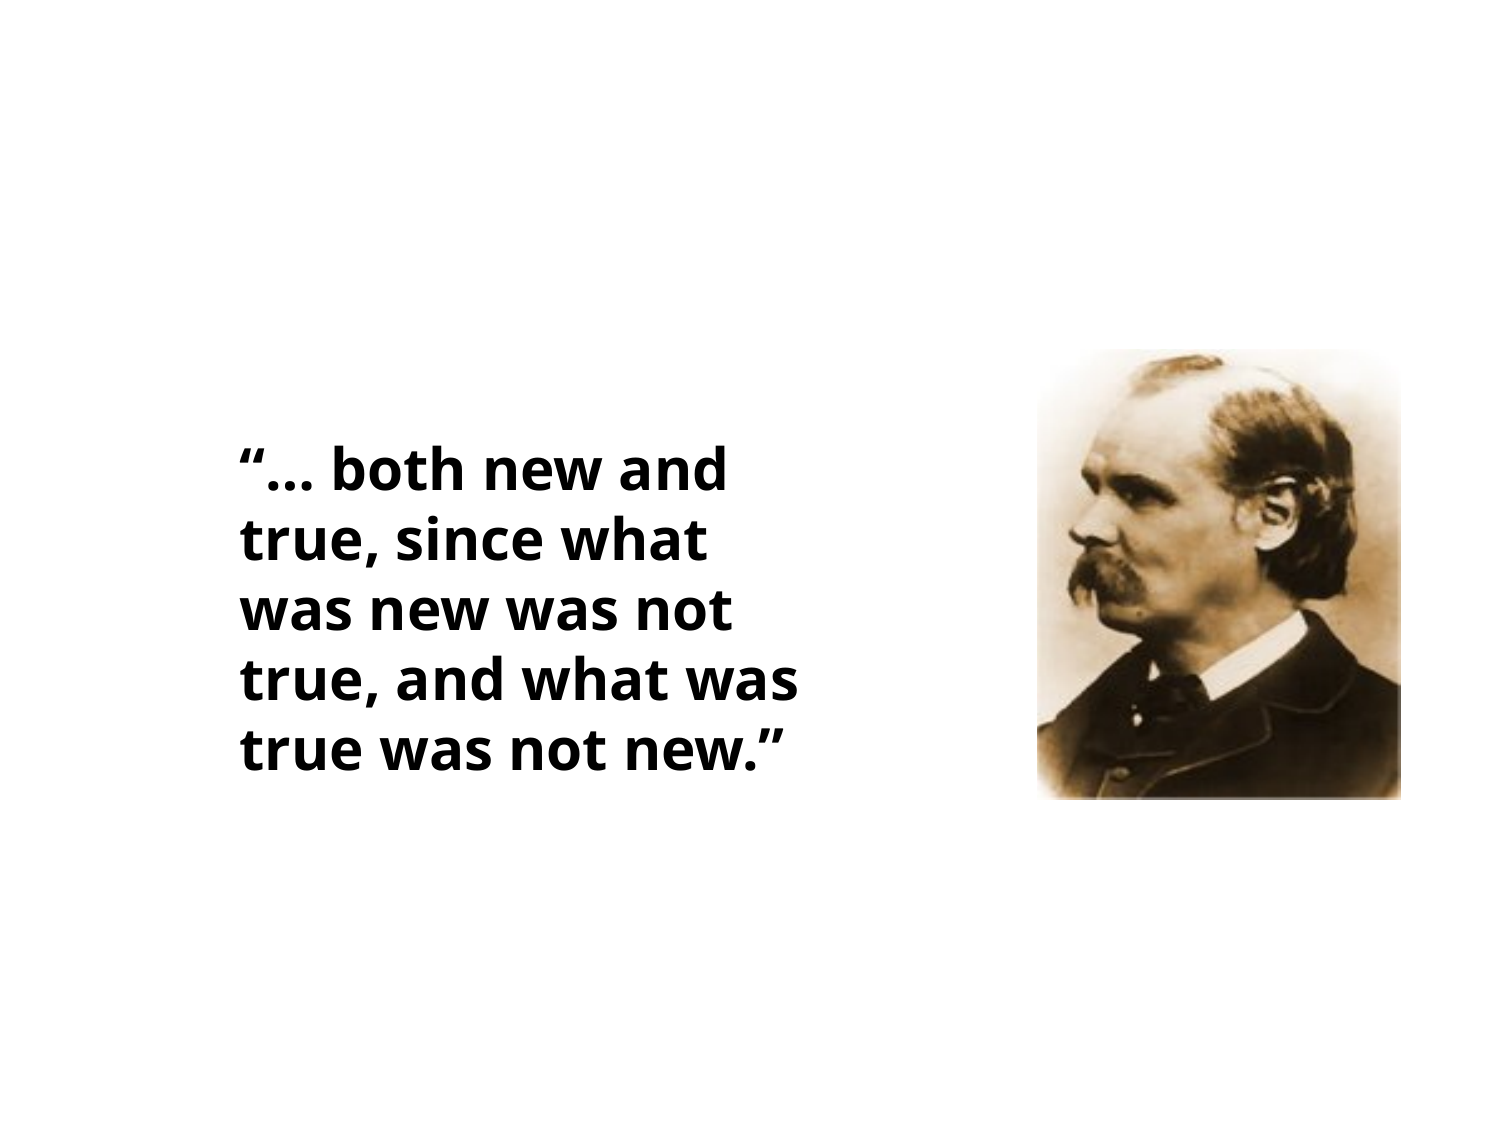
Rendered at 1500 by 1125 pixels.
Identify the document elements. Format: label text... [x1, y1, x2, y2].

picture [1037, 349, 1401, 800]
text_box “… both new and true, since what was new was not true, and what was true was not new.” [225, 425, 850, 790]
